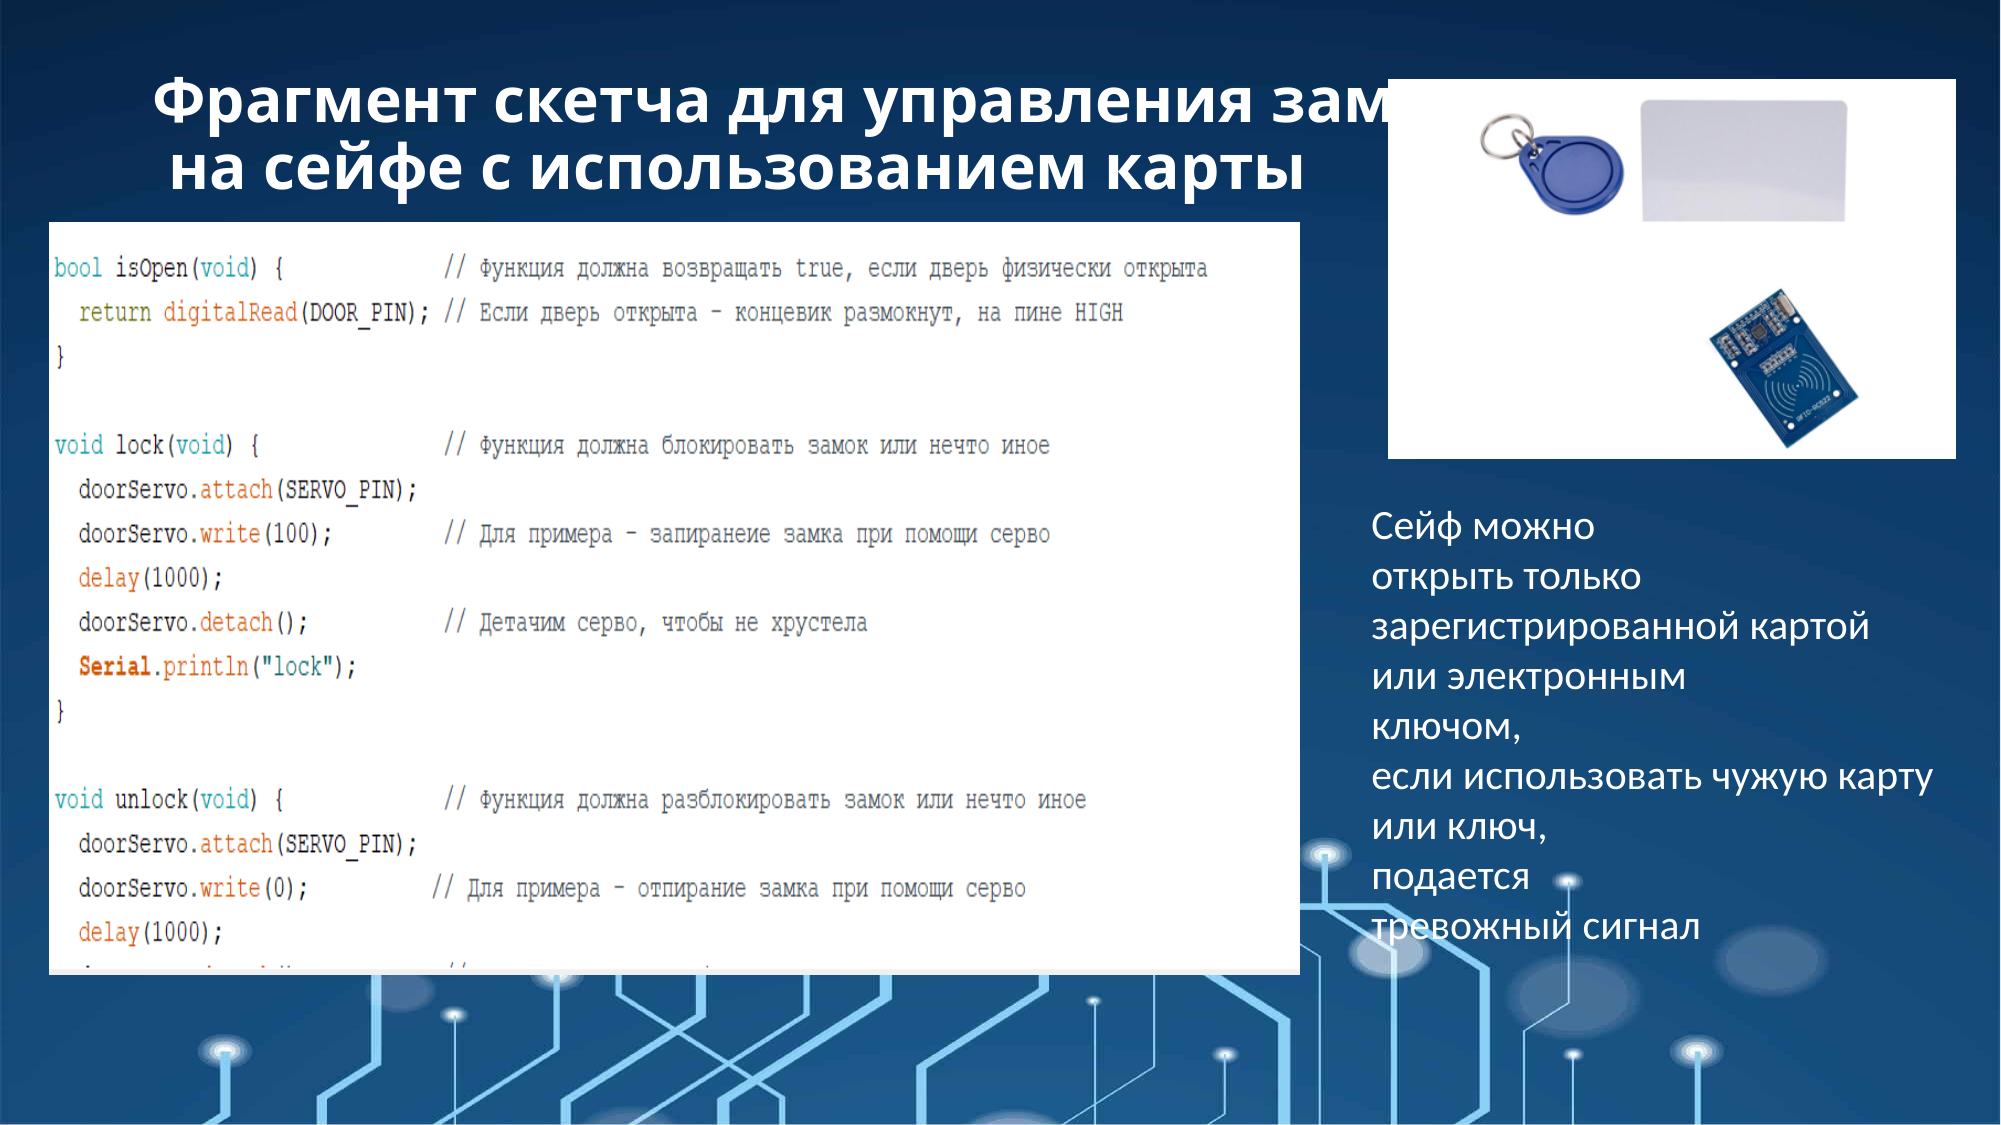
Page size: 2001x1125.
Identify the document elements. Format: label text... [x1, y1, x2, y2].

text_box Сейф можно открыть только зарегистрированной картой или электронным ключом, если использовать чужую карту или ключ, подается тревожный сигнал [1356, 490, 1956, 955]
picture [0, 0, 2001, 1125]
title Фрагмент скетча для управления замком на сейфе с использованием карты [137, 59, 1545, 213]
